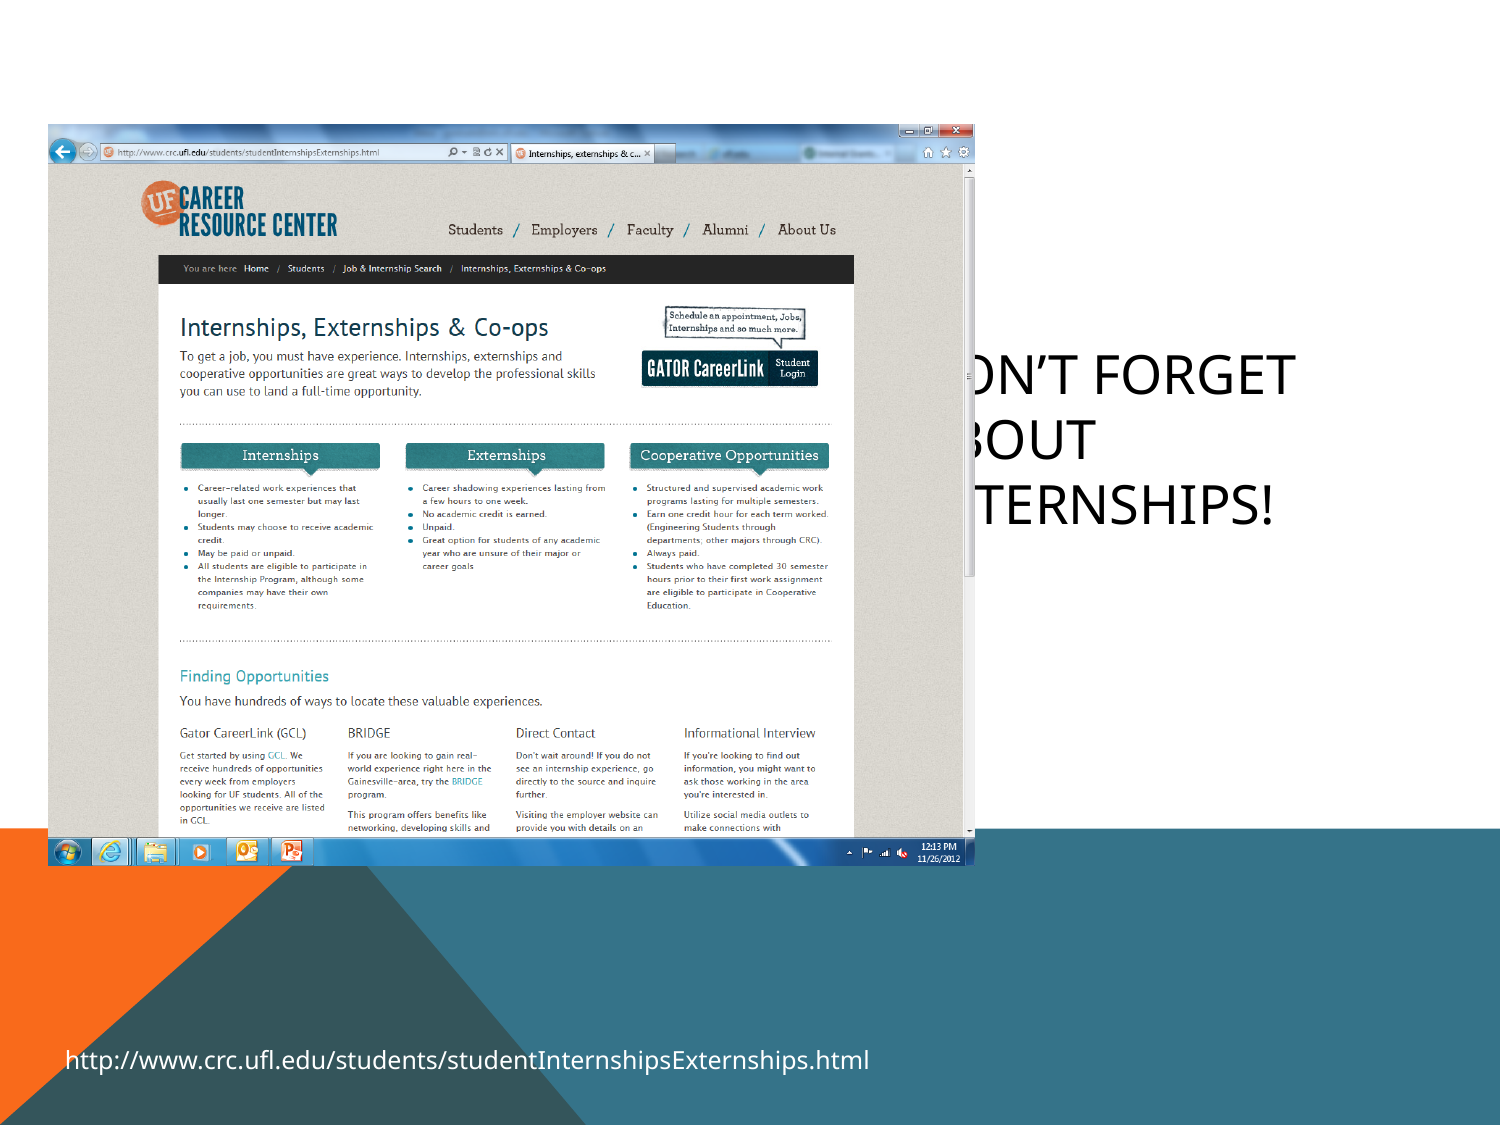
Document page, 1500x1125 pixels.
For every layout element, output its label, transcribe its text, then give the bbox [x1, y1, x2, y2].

text_box http://www.crc.ufl.edu/students/studentInternshipsExternships.html [50, 1037, 1075, 1082]
picture [48, 124, 976, 867]
title Don’t forget about internships! [980, 350, 1450, 525]
